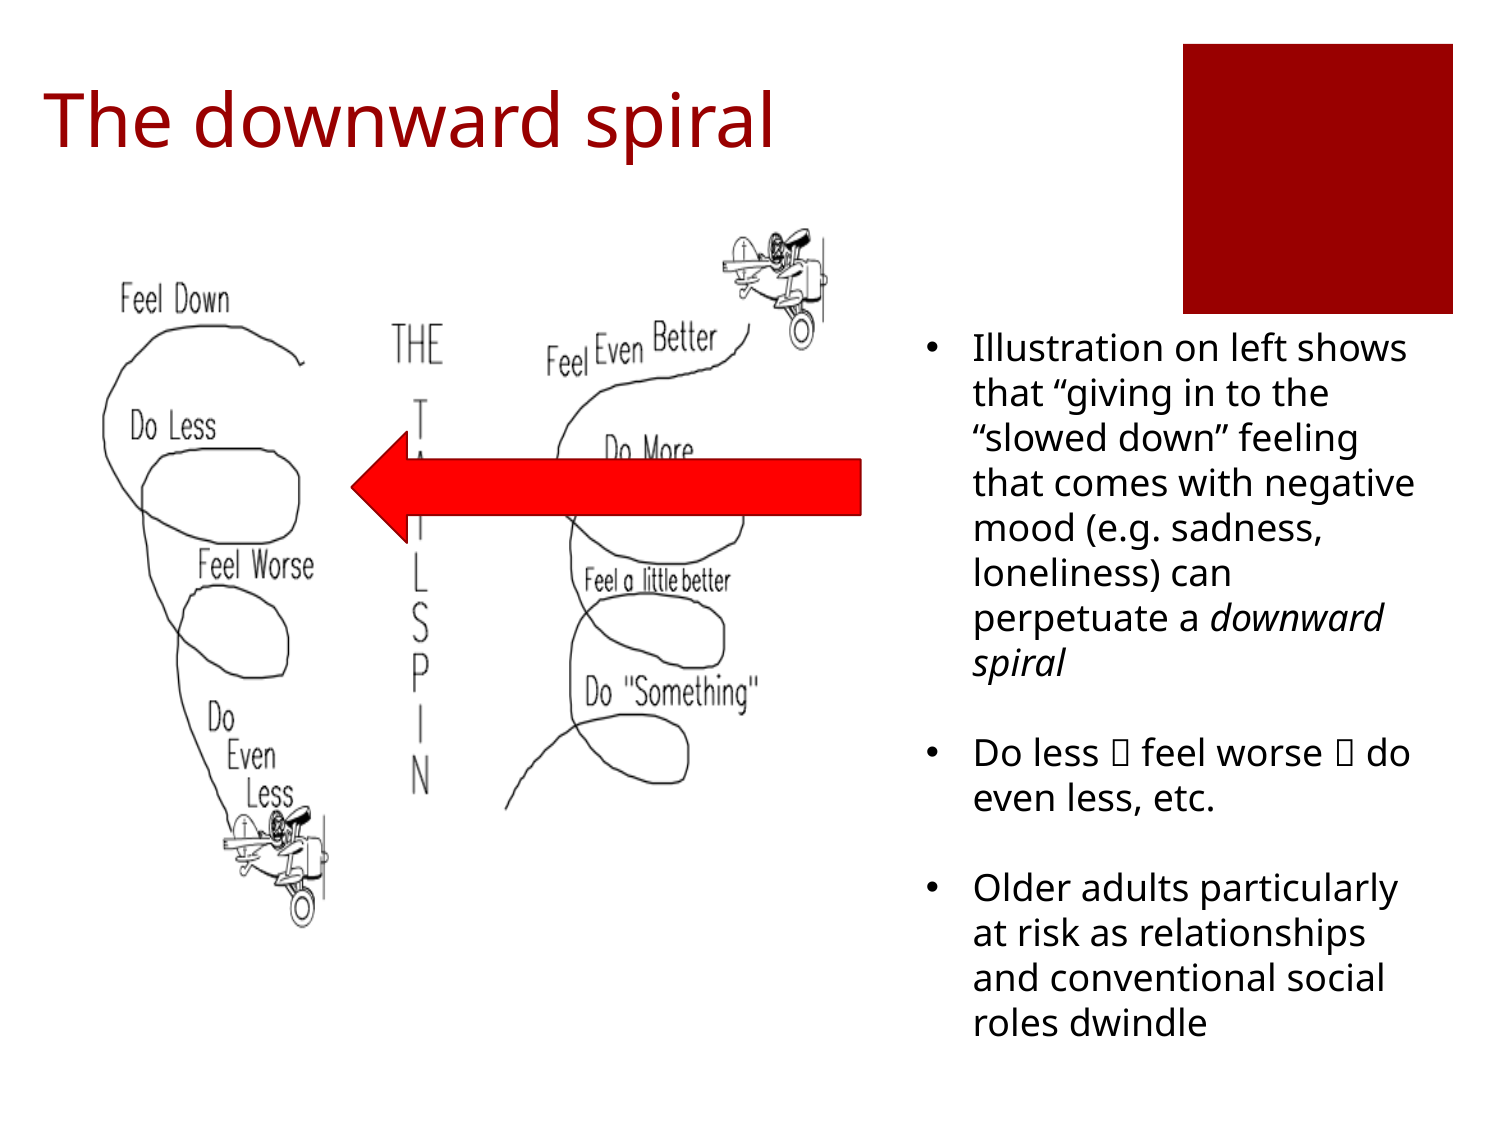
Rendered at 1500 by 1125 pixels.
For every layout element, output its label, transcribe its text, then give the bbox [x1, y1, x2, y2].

text_box [75, 115, 106, 176]
text_box The downward spiral [28, 18, 1097, 170]
picture [44, 206, 862, 941]
title Downward Spiral [75, 149, 1143, 338]
text_box Illustration on left shows that “giving in to the “slowed down” feeling that comes with negative mood (e.g. sadness, loneliness) can perpetuate a downward spiral Do less  feel worse  do even less, etc. Older adults particularly at risk as relationships and conventional social roles dwindle [911, 317, 1438, 1125]
